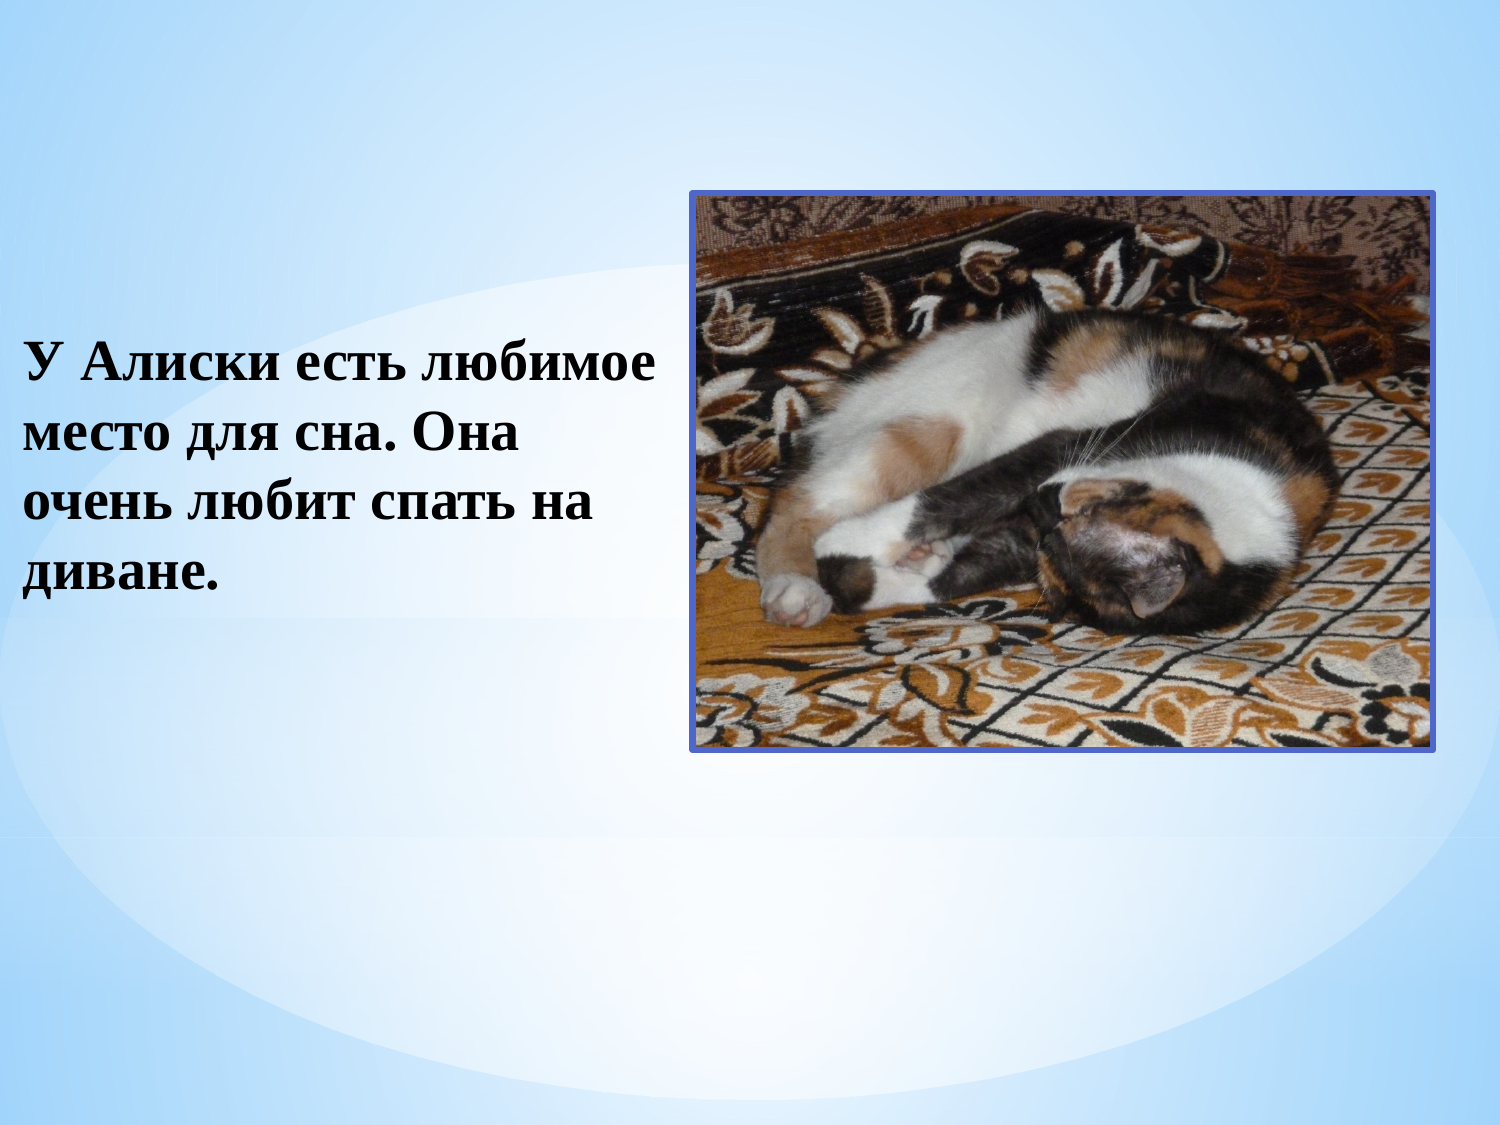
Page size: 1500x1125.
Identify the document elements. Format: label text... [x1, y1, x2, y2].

list У Алиски есть любимое место для сна. Она очень любит спать на диване. [0, 314, 696, 885]
picture [695, 195, 1430, 747]
